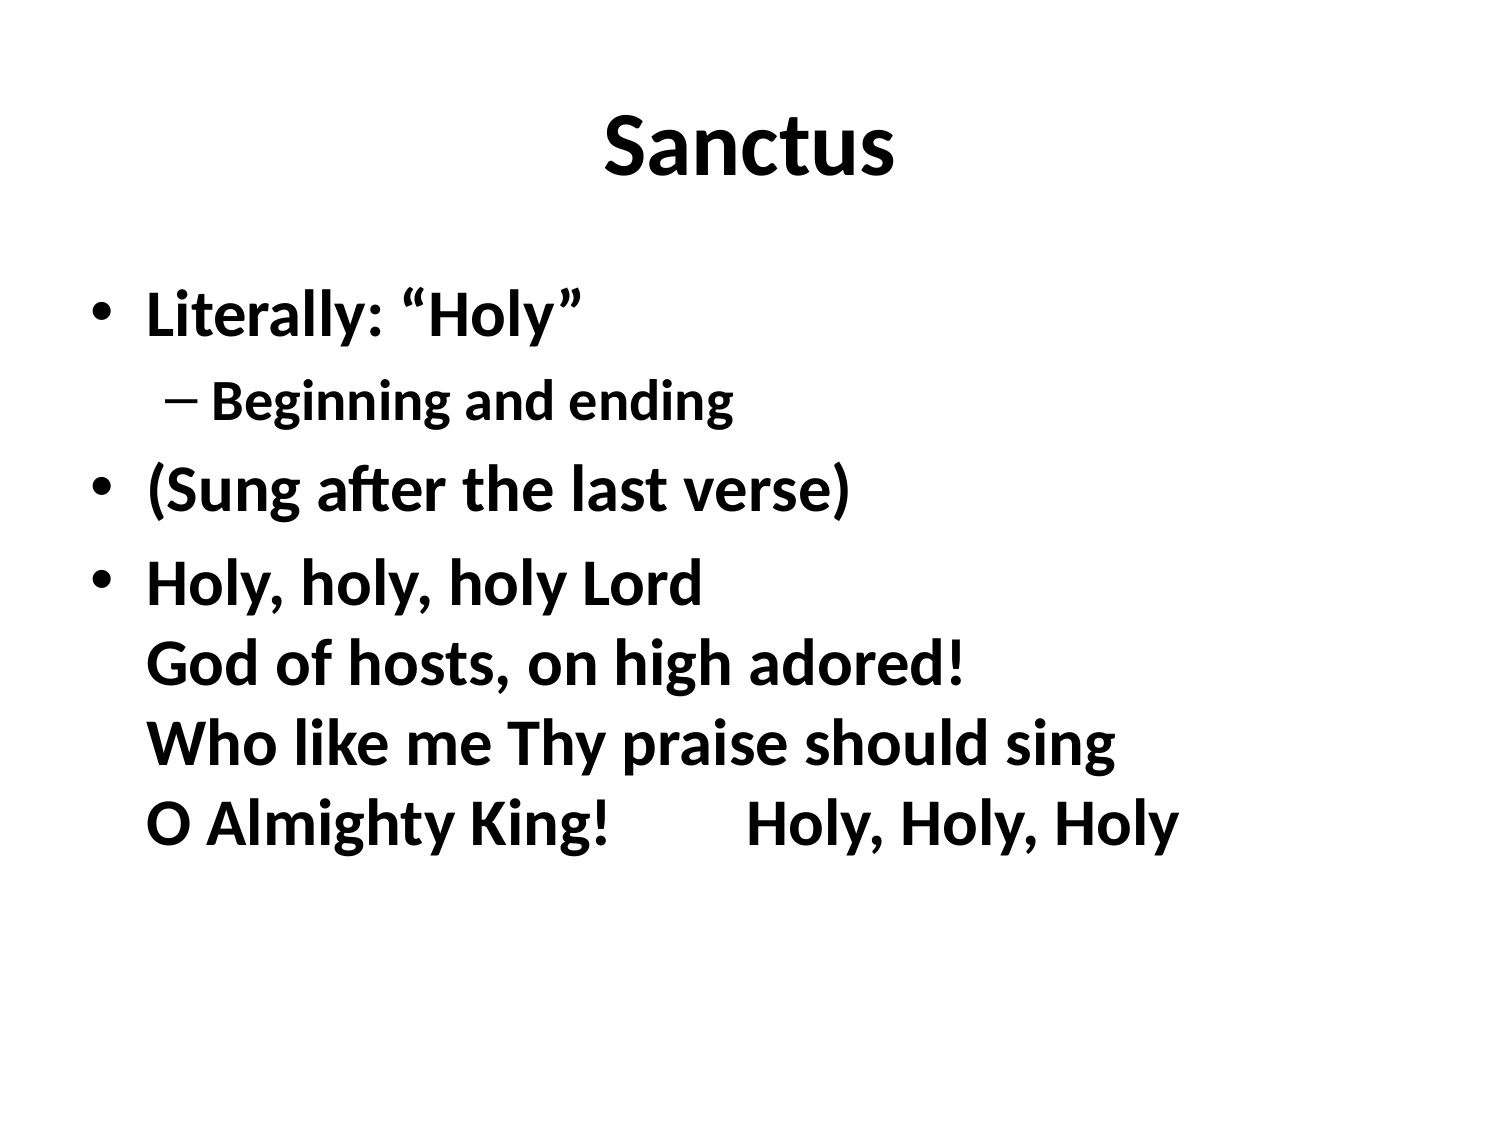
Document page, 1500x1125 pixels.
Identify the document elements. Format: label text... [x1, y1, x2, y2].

title Sanctus [75, 45, 1425, 233]
list Literally: “Holy” Beginning and ending (Sung after the last verse) Holy, holy, holy Lord God of hosts, on high adored! Who like me Thy praise should sing O Almighty King! Holy, Holy, Holy [75, 262, 1425, 1100]
